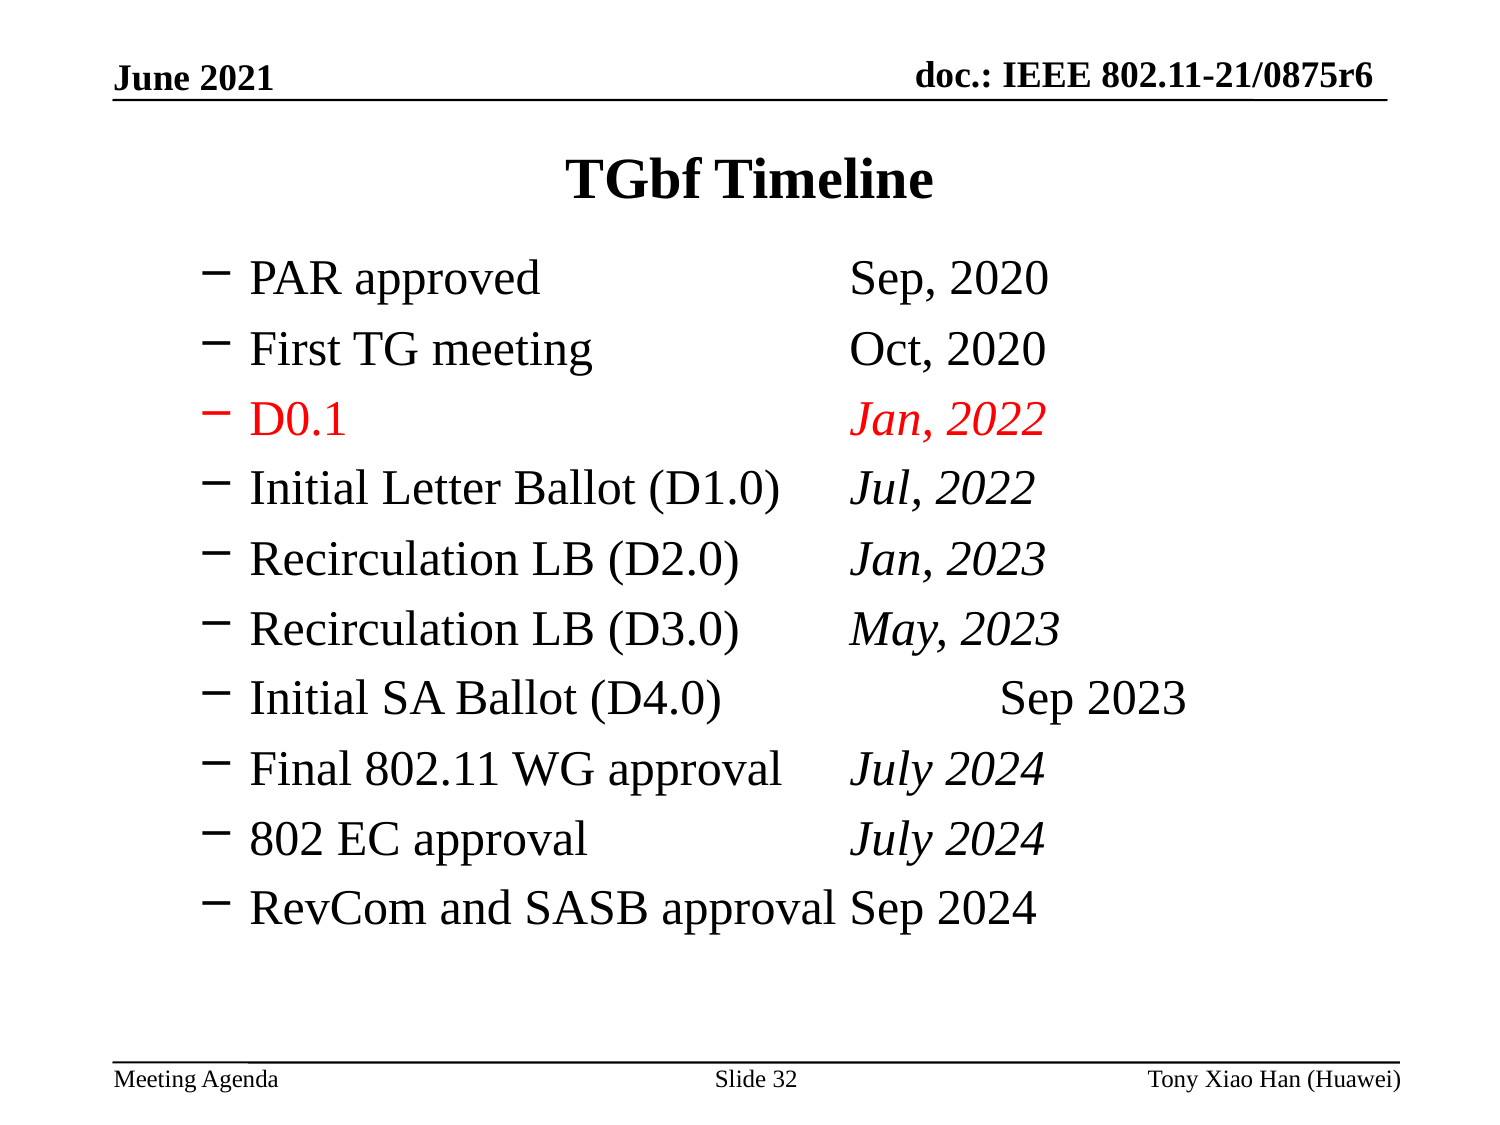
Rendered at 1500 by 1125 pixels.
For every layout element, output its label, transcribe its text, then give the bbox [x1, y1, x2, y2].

text_box PAR approved Sep, 2020 First TG meeting Oct, 2020 D0.1 Jan, 2022 Initial Letter Ballot (D1.0) Jul, 2022 Recirculation LB (D2.0) Jan, 2023 Recirculation LB (D3.0) May, 2023 Initial SA Ballot (D4.0) Sep 2023 Final 802.11 WG approval July 2024 802 EC approval July 2024 RevCom and SASB approval Sep 2024 [112, 237, 1402, 1025]
slide_number Slide 32 [712, 1061, 800, 1093]
text_box TGbf Timeline [112, 87, 1388, 237]
footer Tony Xiao Han (Huawei) [999, 1061, 1402, 1093]
